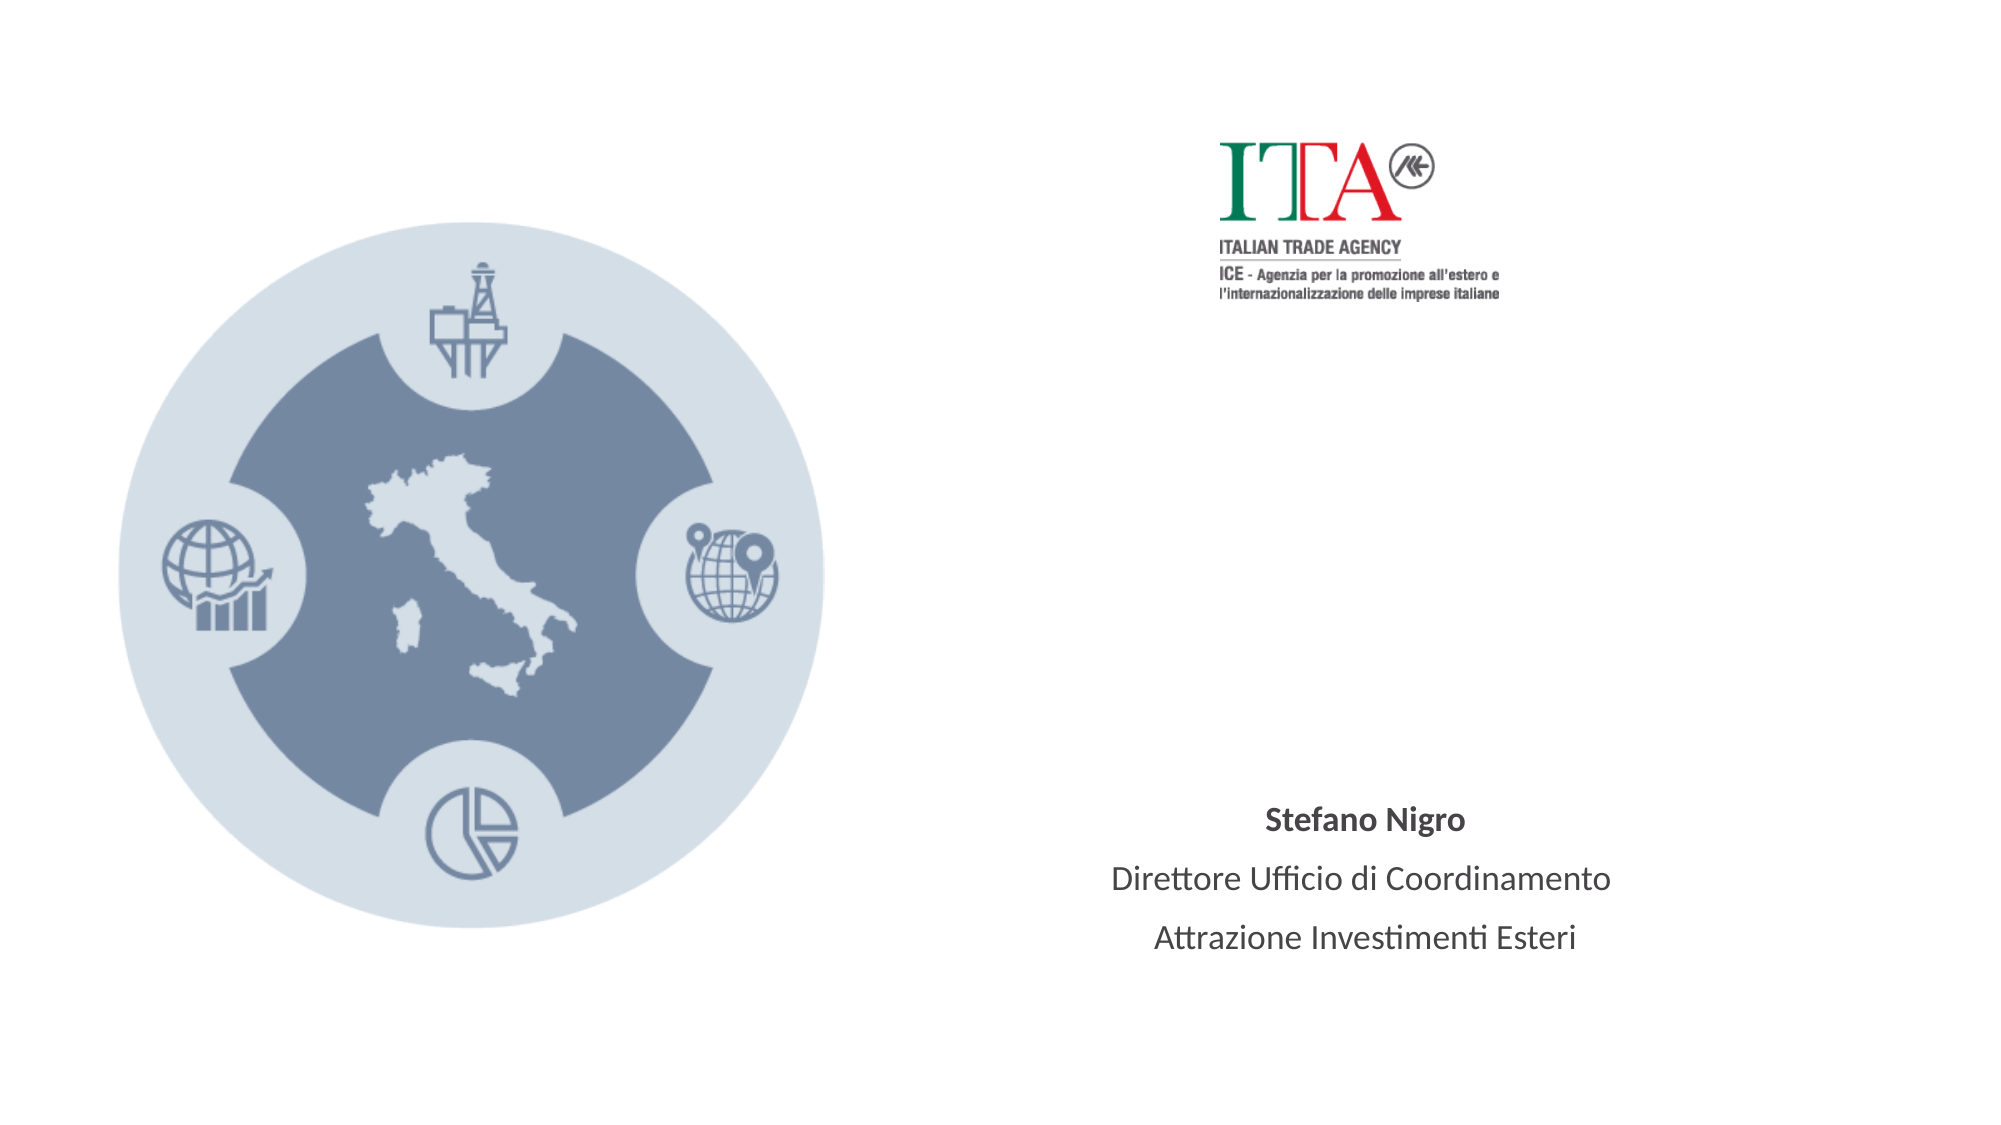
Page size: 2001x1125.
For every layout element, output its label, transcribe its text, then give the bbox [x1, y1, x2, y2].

list Stefano Nigro Direttore Ufficio di Coordinamento Attrazione Investimenti Esteri [899, 792, 1832, 1055]
picture [1220, 142, 1499, 302]
picture [118, 221, 825, 930]
